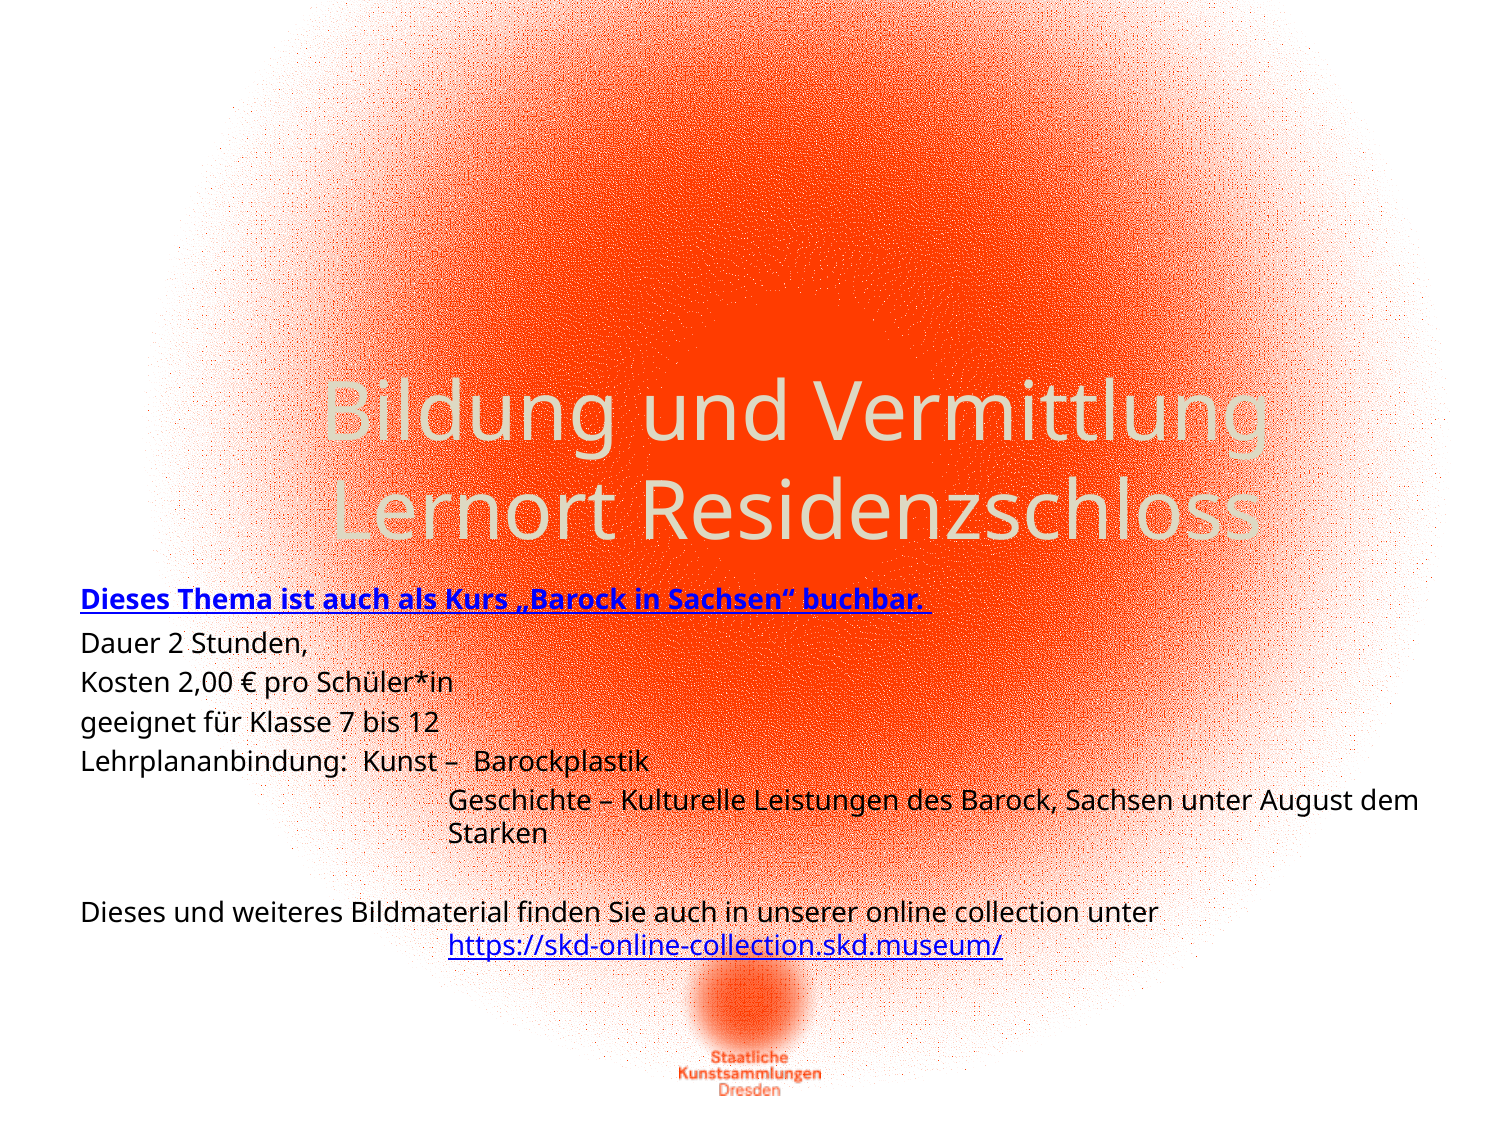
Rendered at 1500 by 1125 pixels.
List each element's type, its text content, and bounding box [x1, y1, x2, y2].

subtitle Dieses Thema ist auch als Kurs „Barock in Sachsen“ buchbar. Dauer 2 Stunden, Kosten 2,00 € pro Schüler*in geeignet für Klasse 7 bis 12 Lehrplananbindung: Kunst – Barockplastik Geschichte – Kulturelle Leistungen des Barock, Sachsen unter August dem Starken Dieses und weiteres Bildmaterial finden Sie auch in unserer online collection unter https://skd-online-collection.skd.museum/ [64, 574, 134, 976]
picture [139, 0, 1454, 1098]
